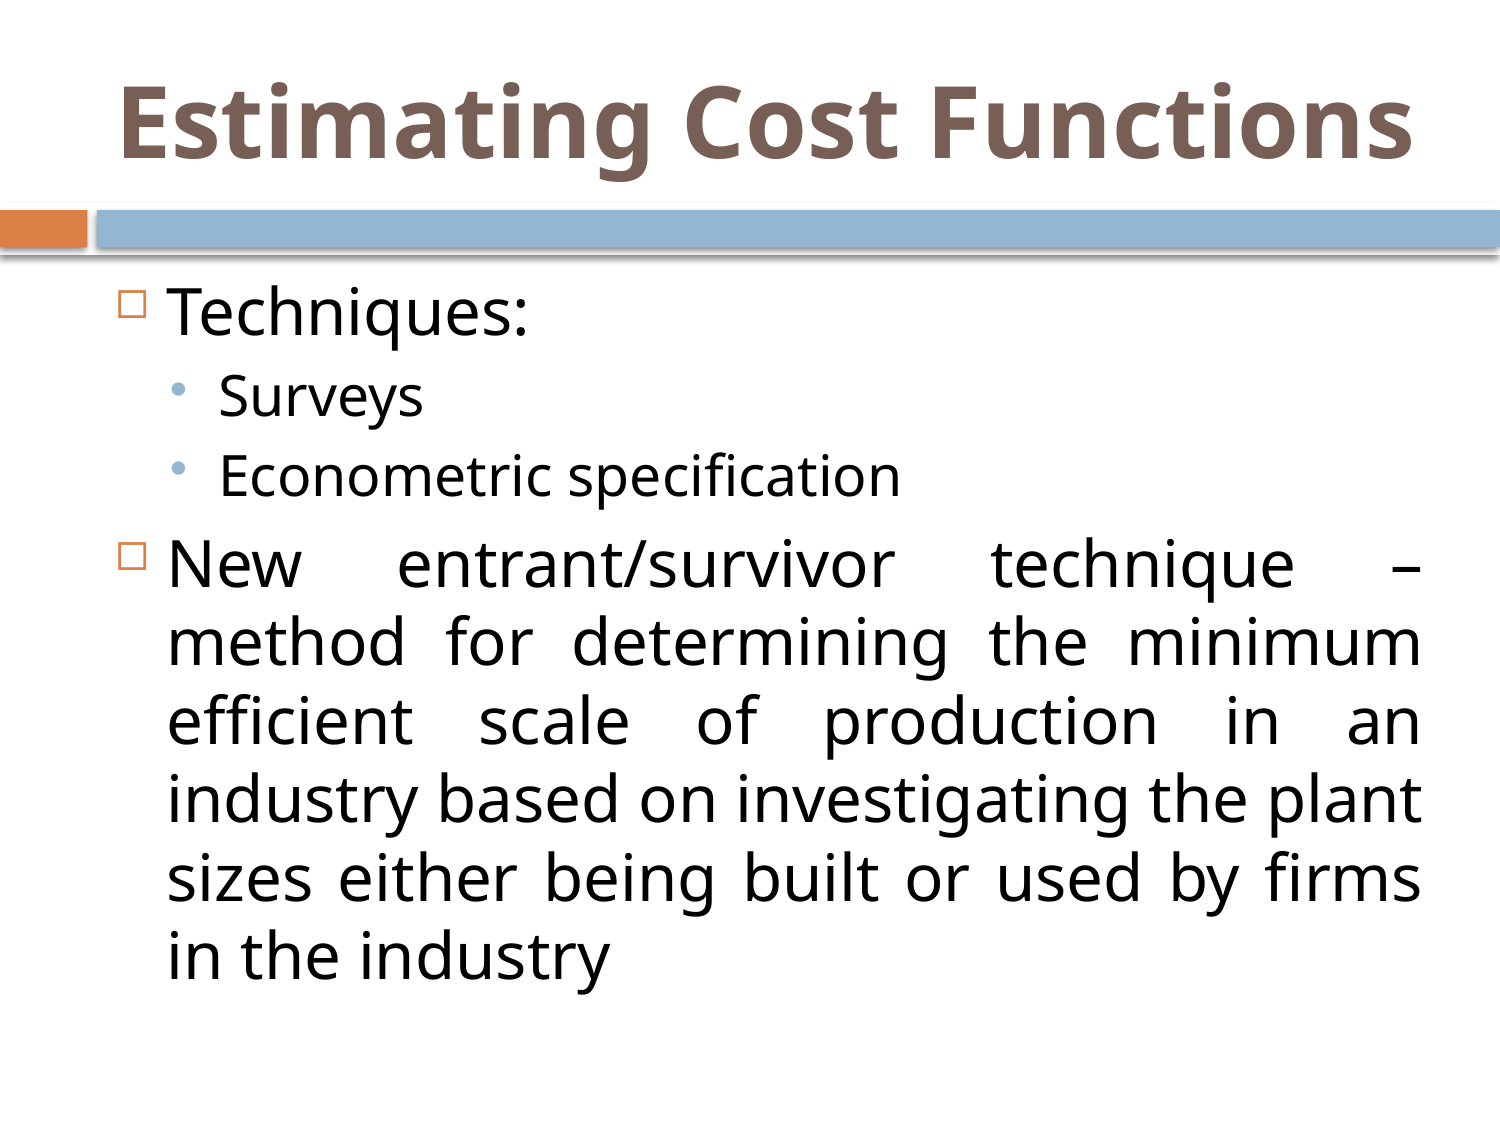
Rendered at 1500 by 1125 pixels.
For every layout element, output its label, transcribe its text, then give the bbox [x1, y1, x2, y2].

title Estimating Cost Functions [100, 37, 1438, 200]
list Techniques: Surveys Econometric specification New entrant/survivor technique – method for determining the minimum efficient scale of production in an industry based on investigating the plant sizes either being built or used by firms in the industry [100, 262, 1438, 1000]
